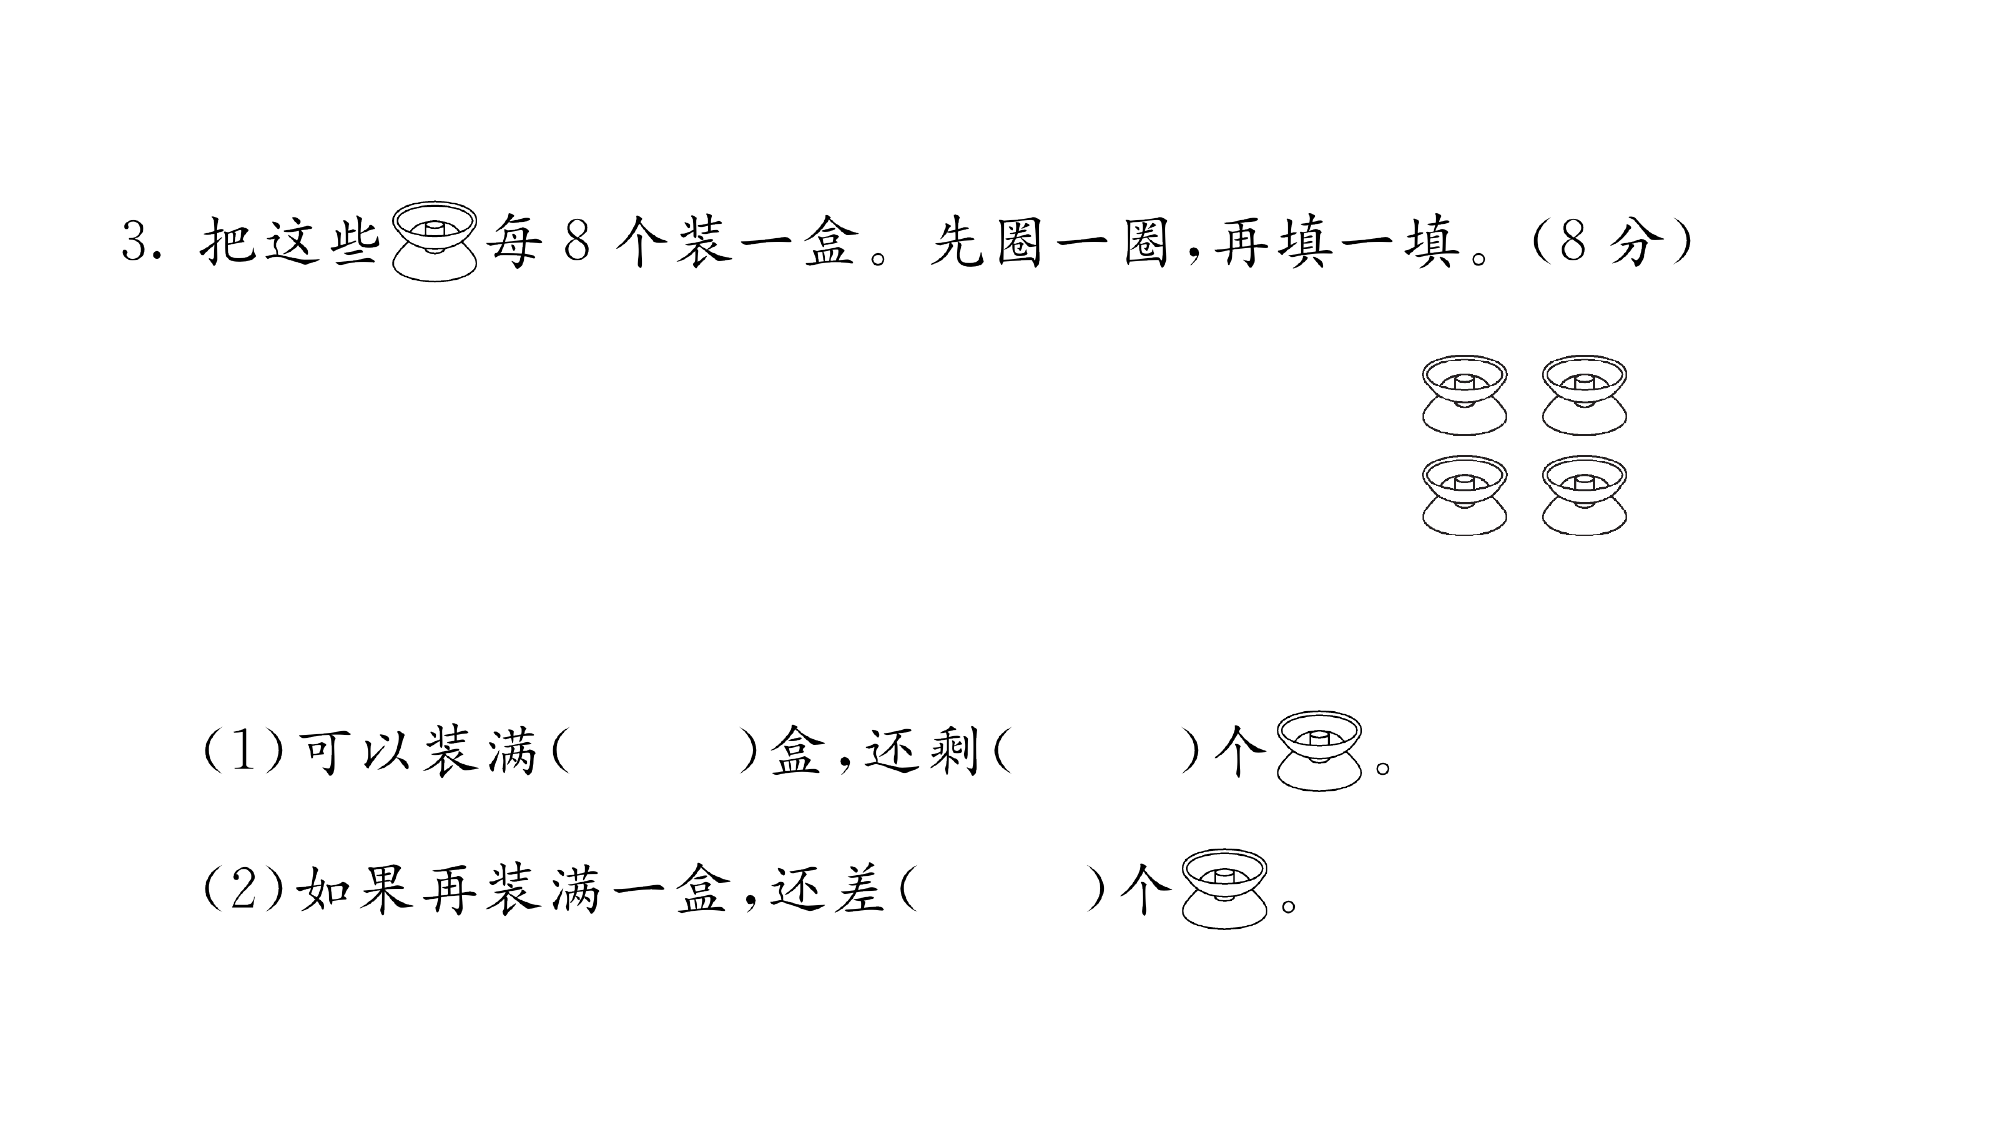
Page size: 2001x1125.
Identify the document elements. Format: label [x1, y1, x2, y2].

picture [118, 177, 2000, 937]
